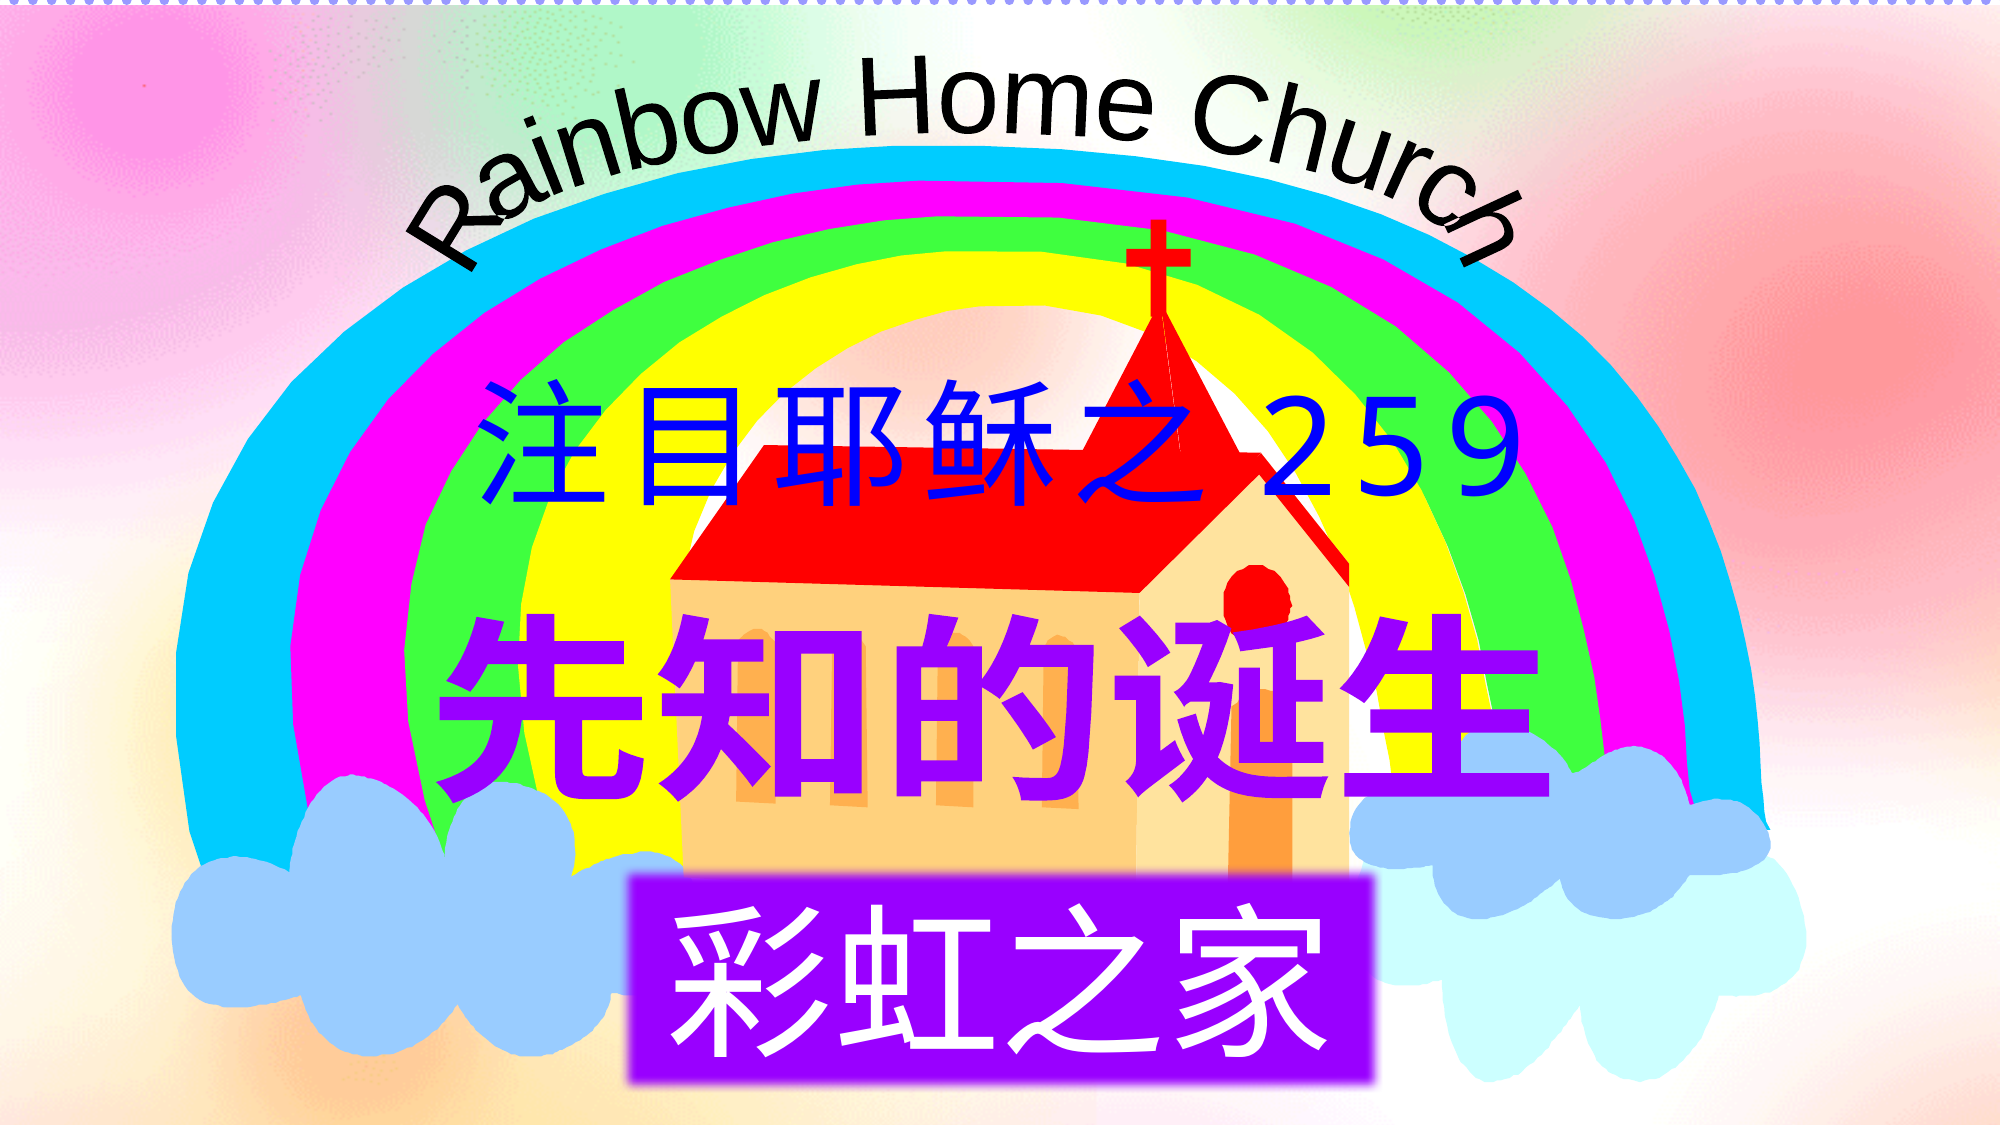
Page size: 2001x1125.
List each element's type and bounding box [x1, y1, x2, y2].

text_box [171, 92, 1807, 1083]
picture [0, 5, 2000, 1125]
